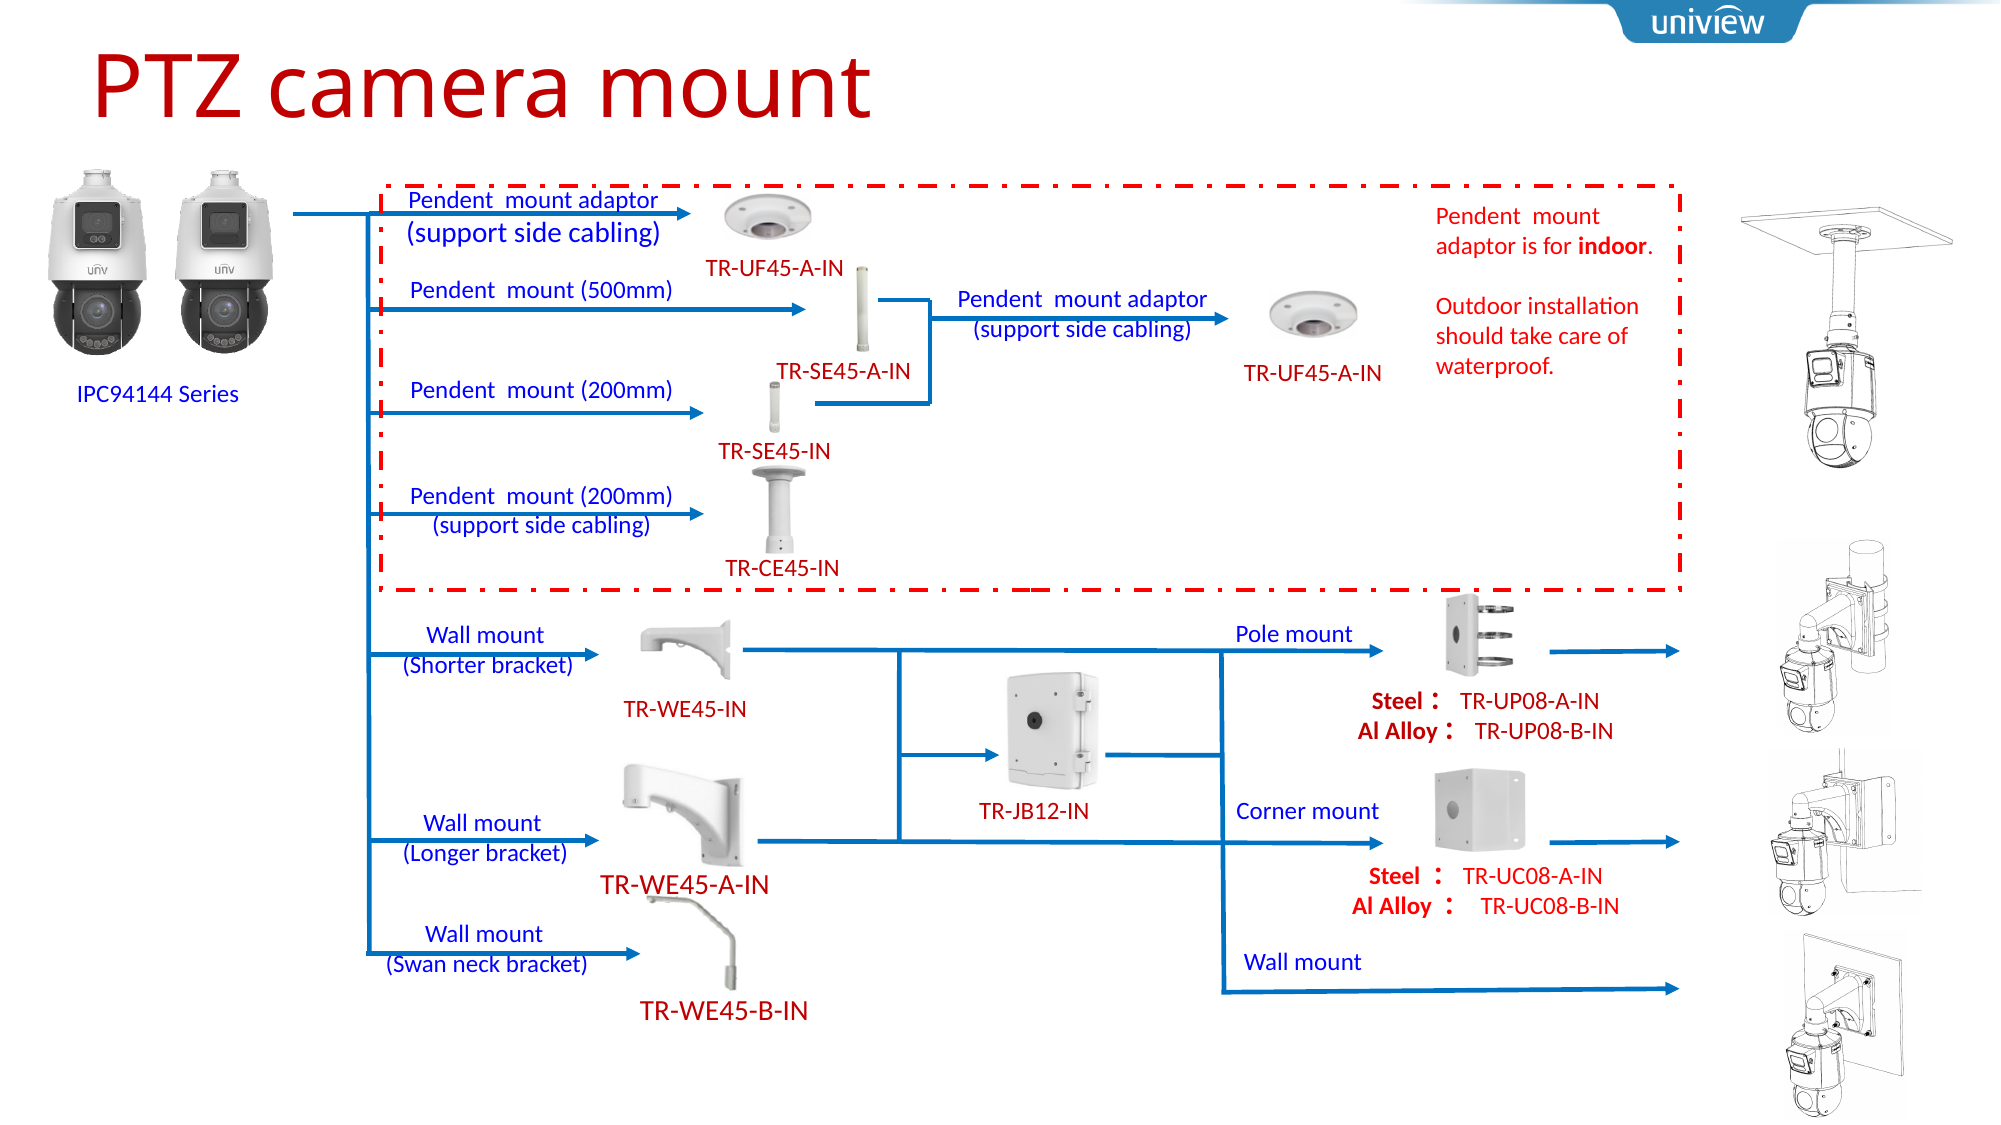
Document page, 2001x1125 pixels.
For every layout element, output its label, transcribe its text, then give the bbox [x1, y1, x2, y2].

picture [1737, 197, 1970, 477]
picture [1769, 748, 1922, 917]
picture [1396, 0, 2001, 53]
picture [1783, 930, 1907, 1121]
picture [31, 159, 161, 365]
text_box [1221, 988, 1680, 993]
picture [162, 160, 287, 364]
picture [1777, 538, 1891, 735]
text_box IPC94144 Series [25, 367, 291, 417]
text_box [293, 173, 1699, 1034]
text_box PTZ camera mount [70, 30, 1680, 147]
